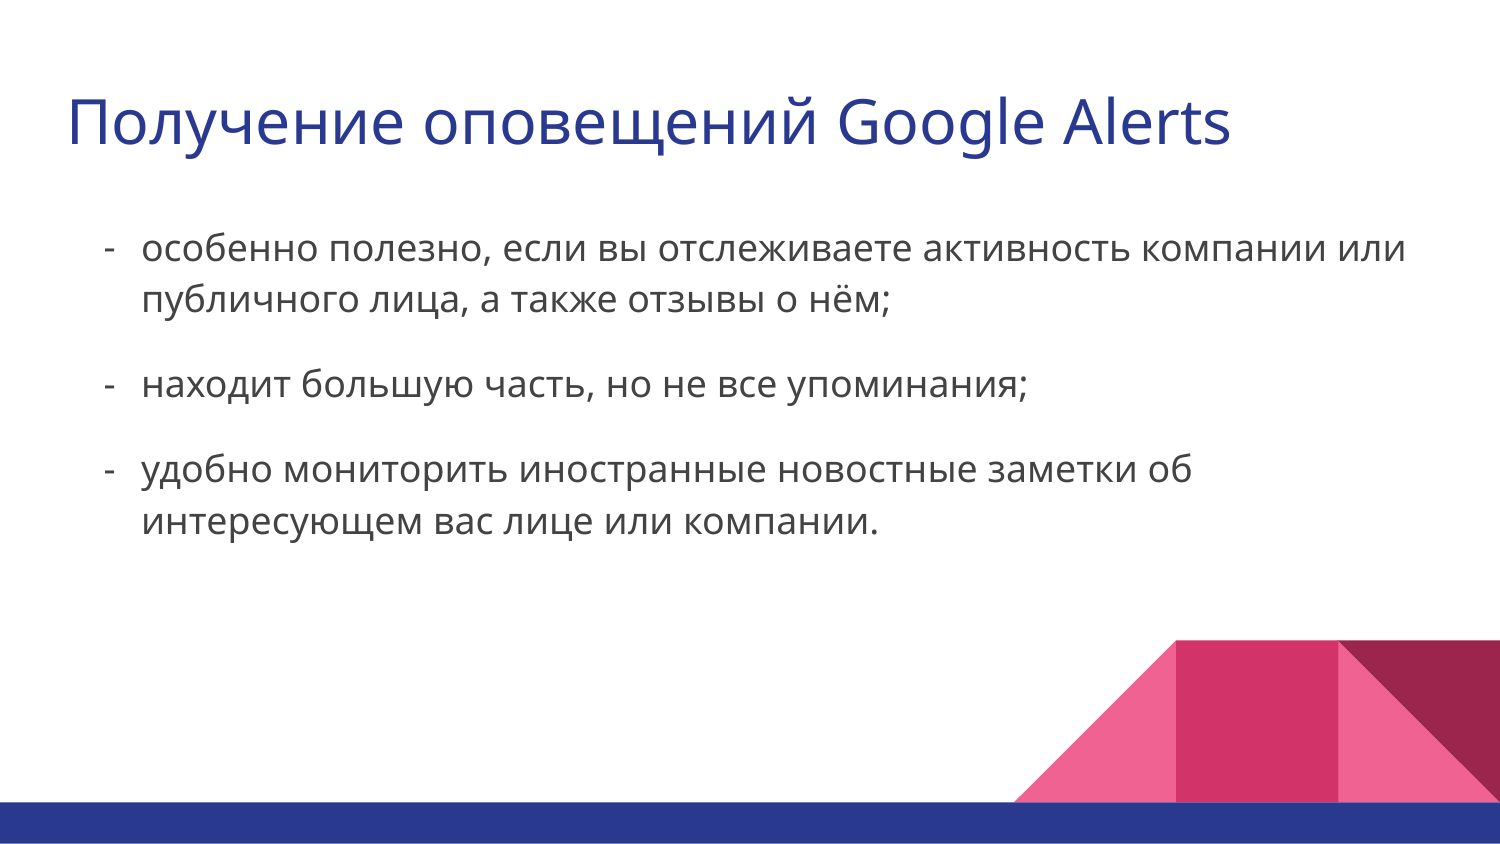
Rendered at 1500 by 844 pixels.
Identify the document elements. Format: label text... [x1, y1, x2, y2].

title Получение оповещений Google Alerts [51, 67, 1449, 167]
list особенно полезно, если вы отслеживаете активность компании или публичного лица, а также отзывы о нём; находит большую часть, но не все упоминания; удобно мониторить иностранные новостные заметки об интересующем вас лице или компании. [51, 201, 1449, 750]
